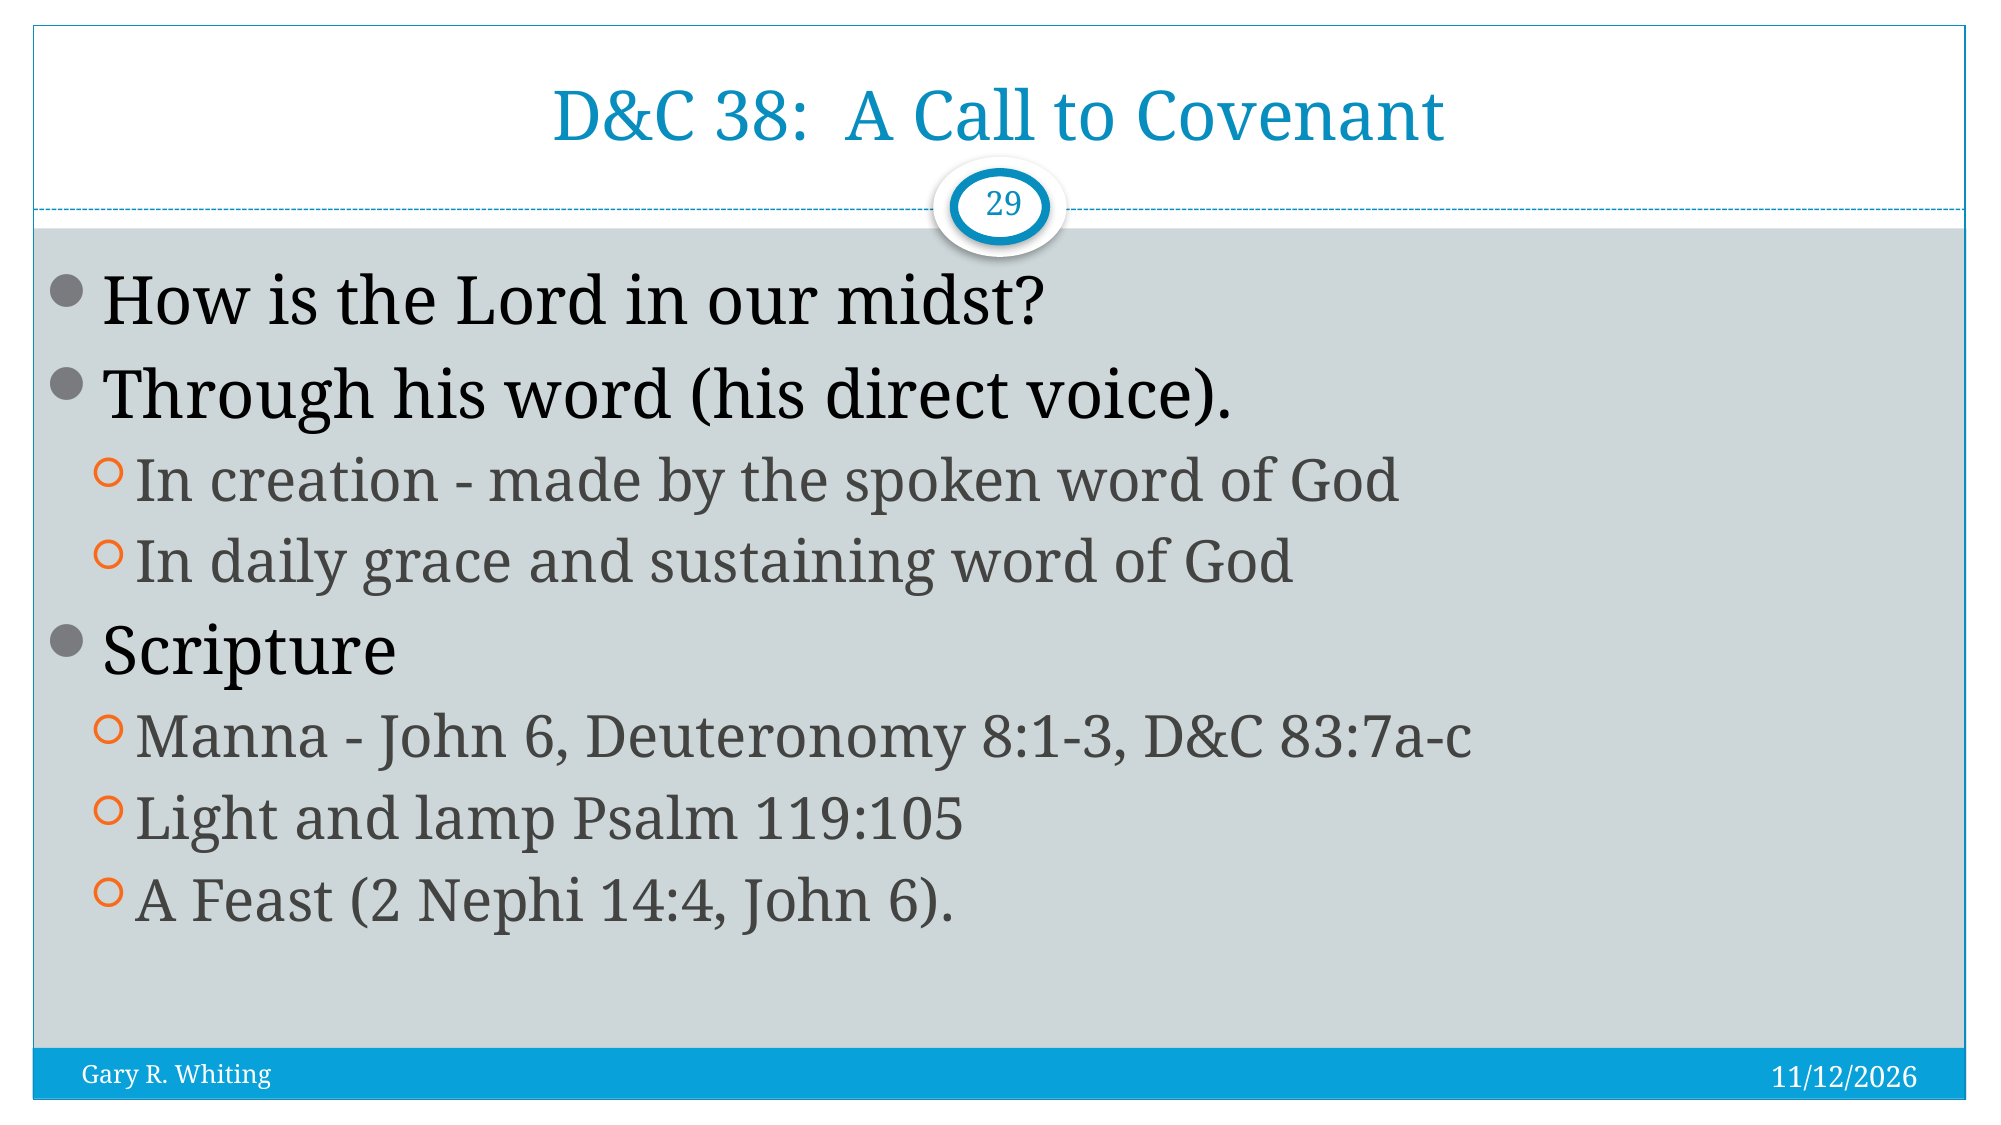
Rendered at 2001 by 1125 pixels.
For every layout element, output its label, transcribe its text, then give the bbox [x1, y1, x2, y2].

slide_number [1266, 1050, 1933, 1111]
footer Gary R. Whiting [66, 1051, 850, 1112]
slide_number 29 [953, 168, 1054, 241]
title D&C 38: A Call to Covenant [66, 37, 1933, 162]
list How is the Lord in our midst? Through his word (his direct voice). In creation - made by the spoken word of God In daily grace and sustaining word of God Scripture Manna - John 6, Deuteronomy 8:1-3, D&C 83:7a-c Light and lamp Psalm 119:105 A Feast (2 Nephi 14:4, John 6). [30, 250, 1965, 1051]
